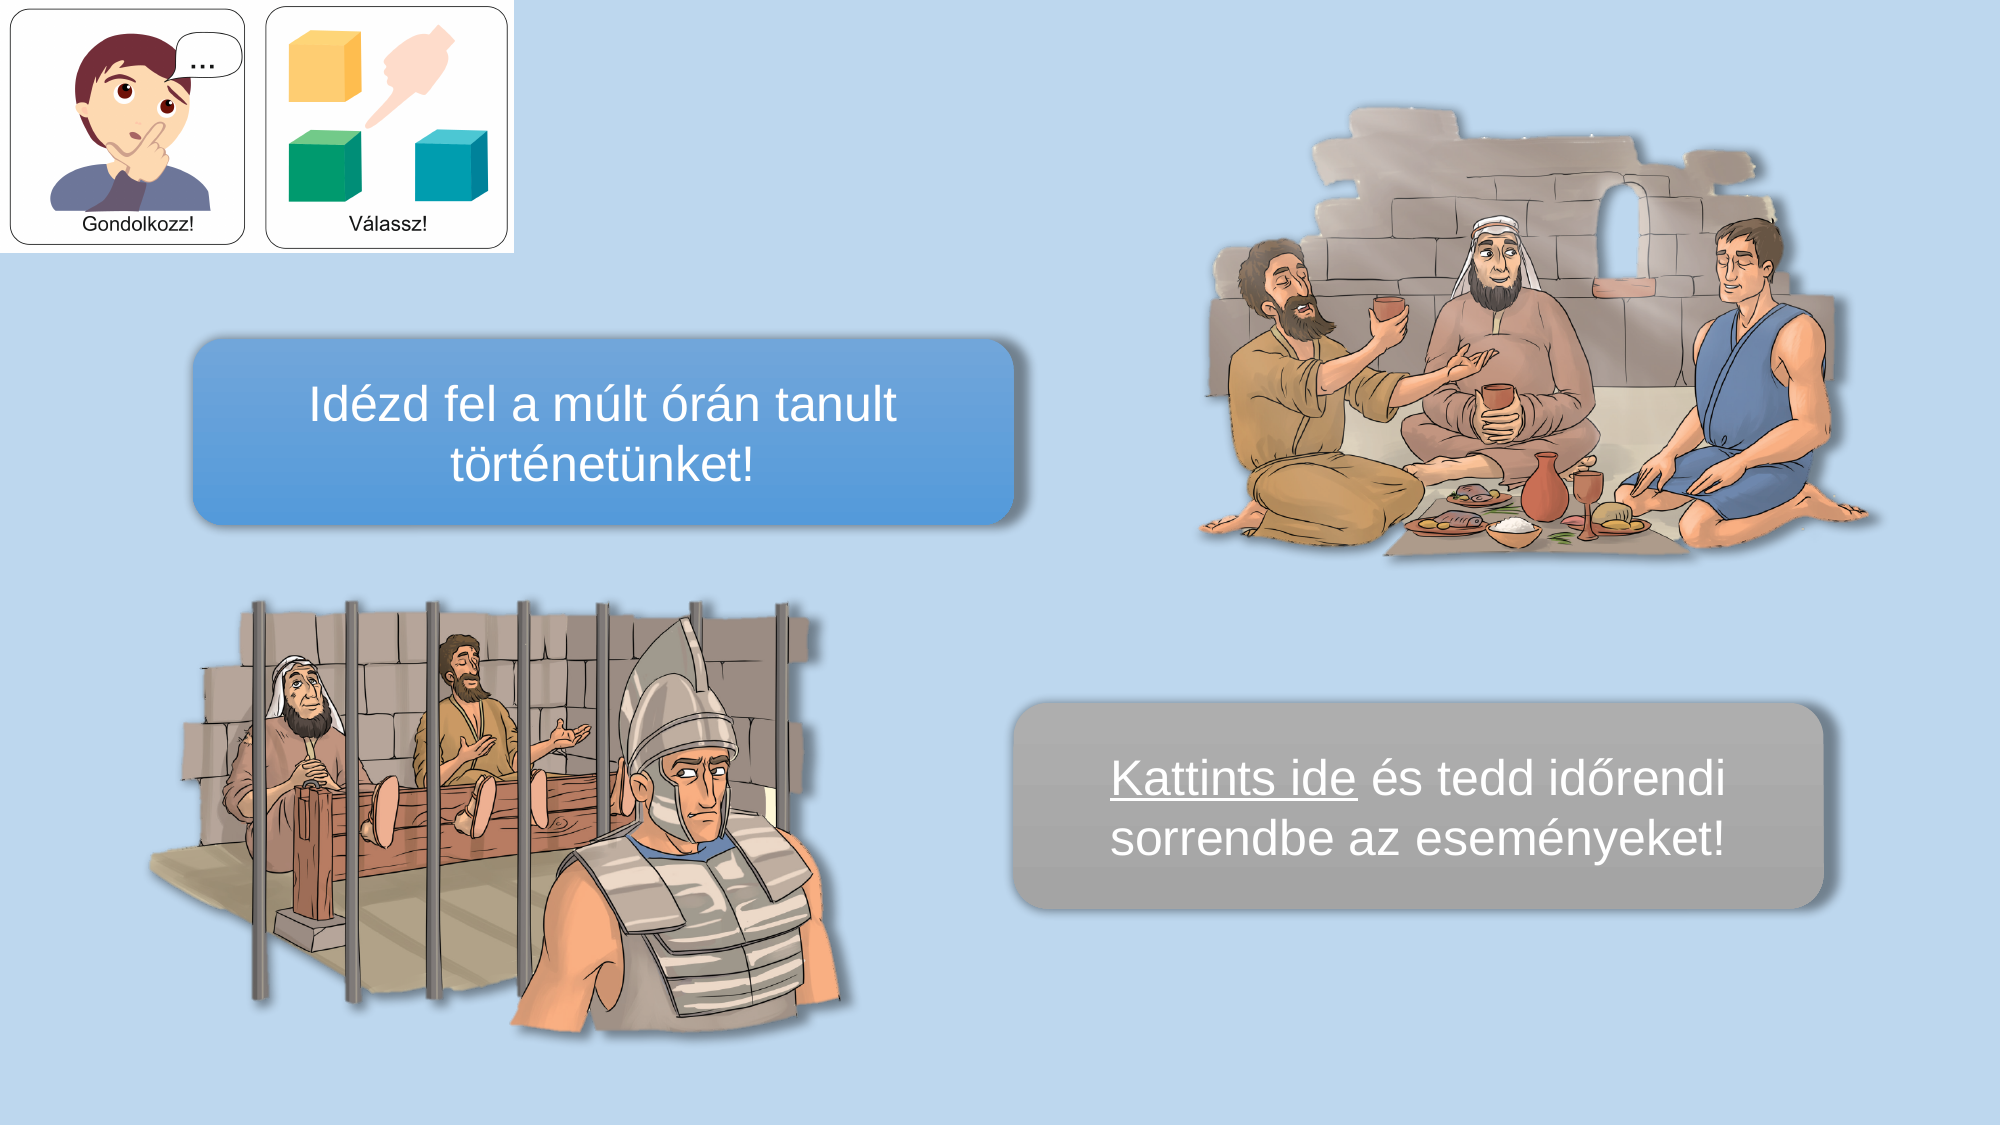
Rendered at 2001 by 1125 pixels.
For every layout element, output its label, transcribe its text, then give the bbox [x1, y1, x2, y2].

text_box Kattints ide és tedd időrendi sorrendbe az eseményeket! [1013, 702, 1824, 909]
picture [1192, 98, 1874, 569]
picture [0, 0, 514, 253]
text_box Idézd fel a múlt órán tanult történetünket! [192, 338, 1014, 526]
picture [99, 568, 854, 1038]
